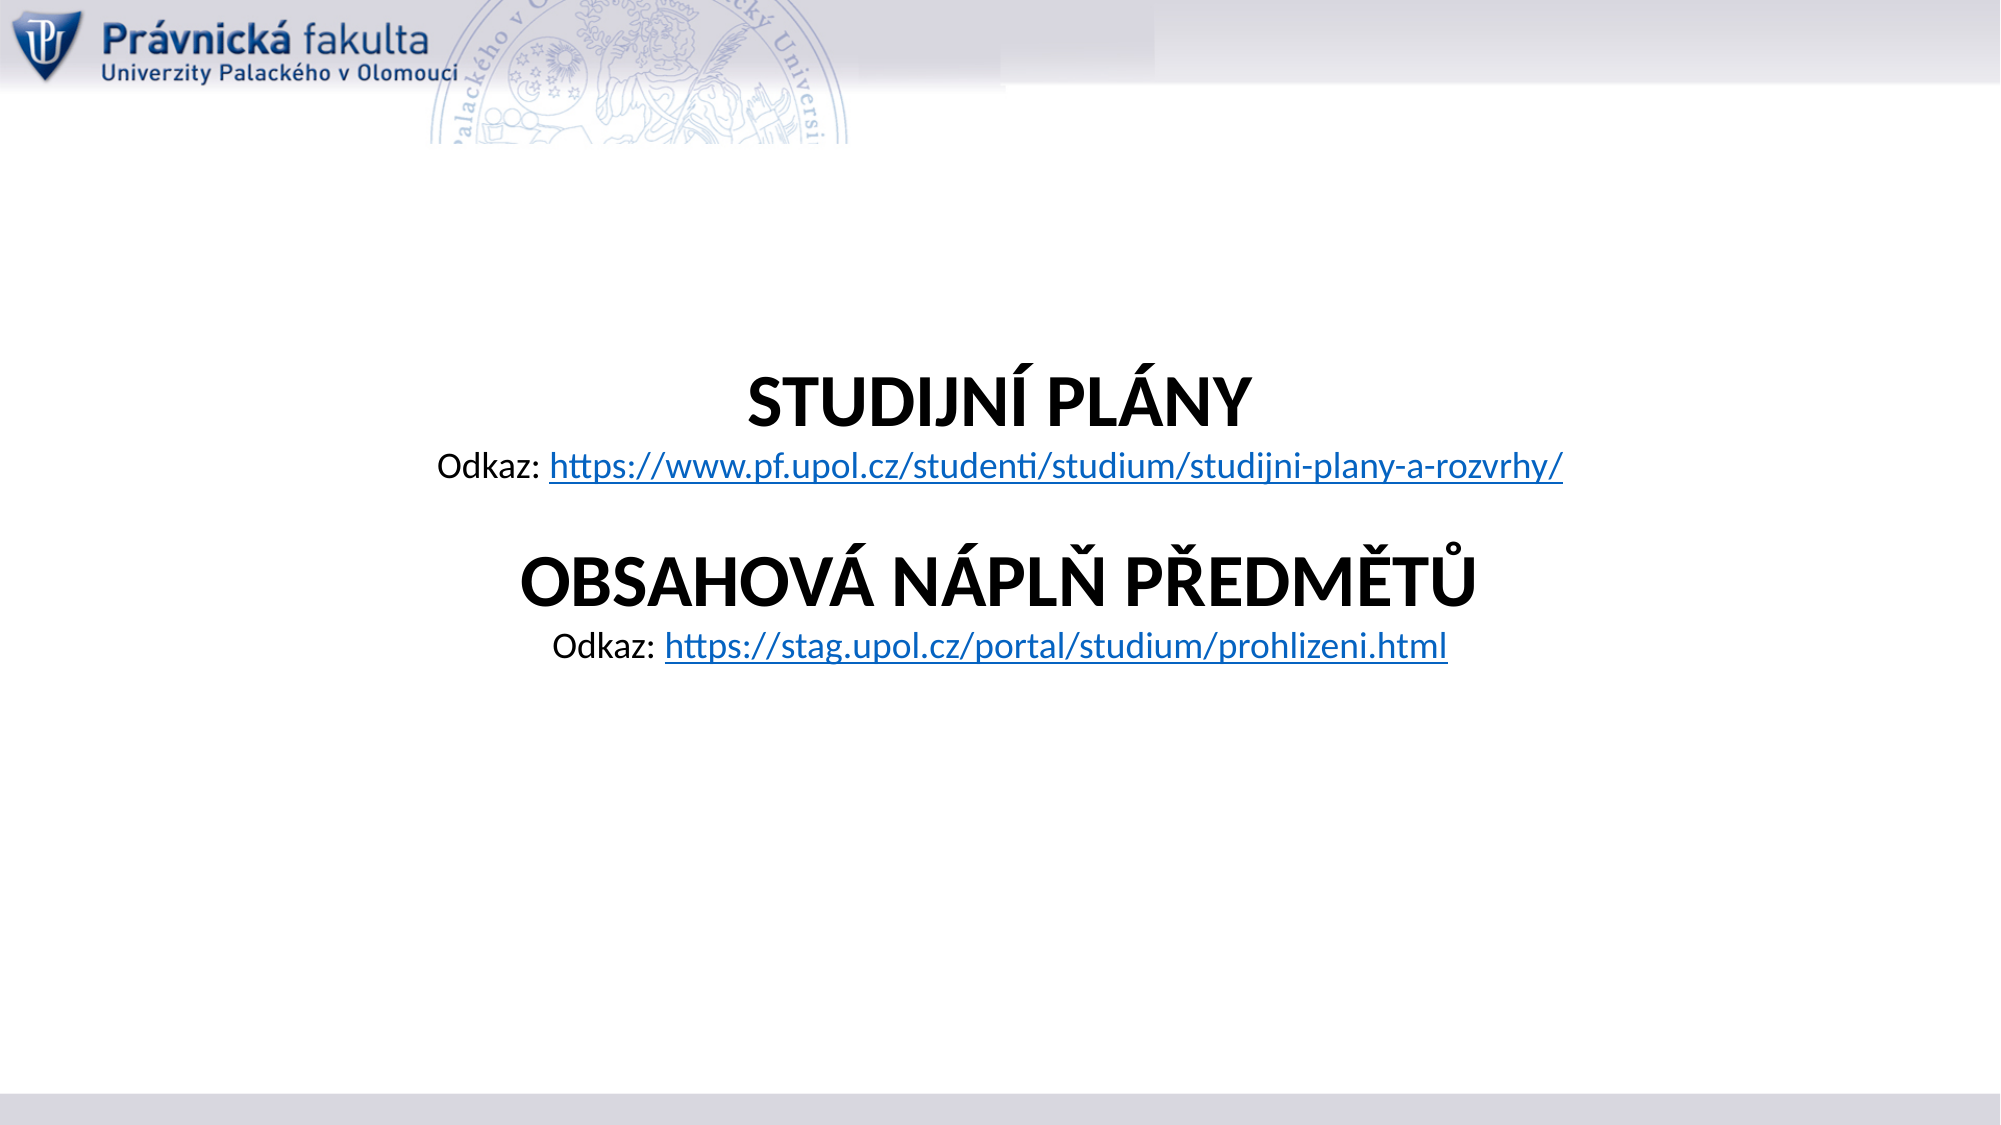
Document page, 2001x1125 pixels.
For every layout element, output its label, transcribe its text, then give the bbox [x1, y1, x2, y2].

picture [0, 0, 2001, 1125]
text_box STUDIJNÍ PLÁNY Odkaz: https://www.pf.upol.cz/studenti/studium/studijni-plany-a-rozvrhy/ OBSAHOVÁ NÁPLŇ PŘEDMĚTŮ Odkaz: https://stag.upol.cz/portal/studium/prohlizeni.html [0, 254, 2000, 764]
